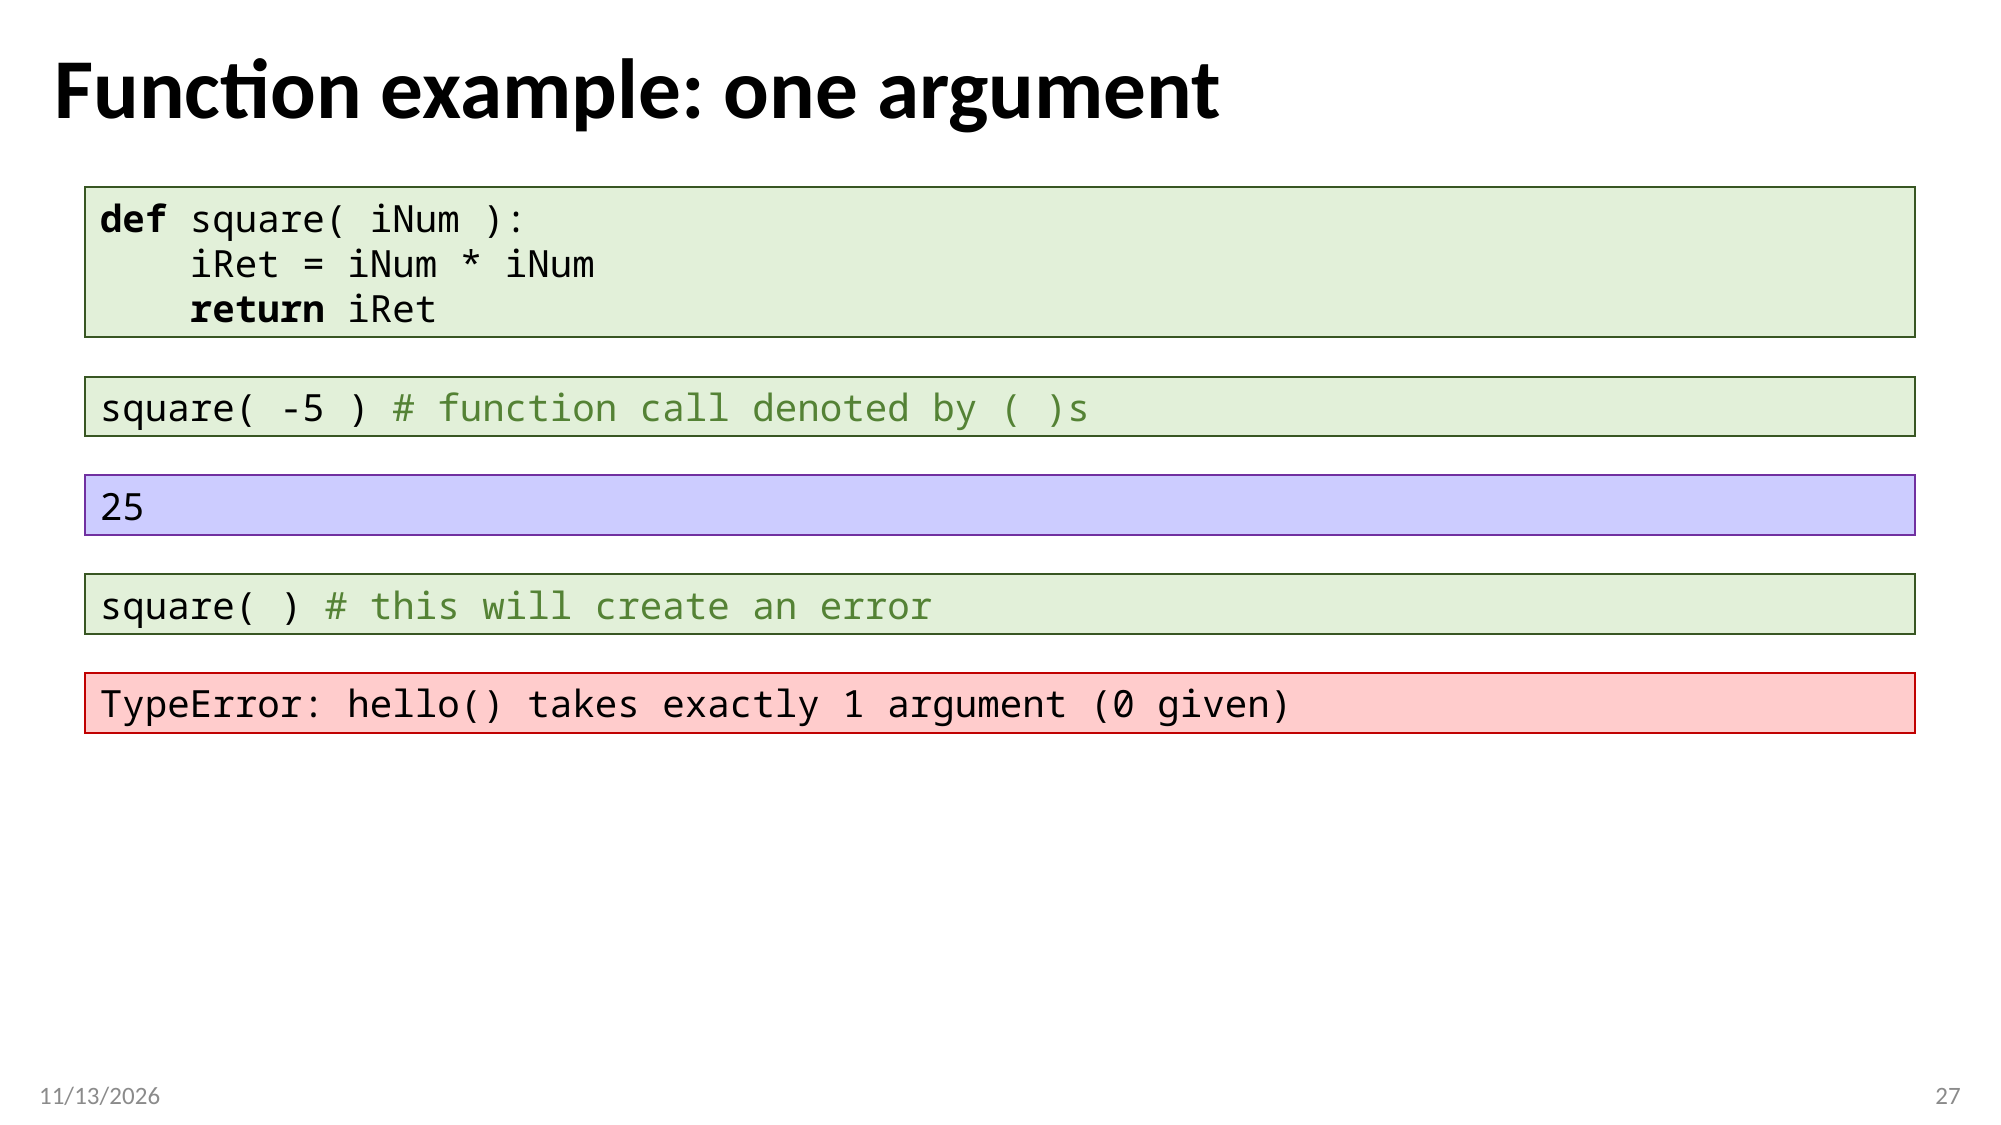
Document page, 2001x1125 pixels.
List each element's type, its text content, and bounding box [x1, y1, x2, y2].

text_box TypeError: hello() takes exactly 1 argument (0 given) [84, 672, 1916, 734]
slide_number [39, 1064, 490, 1125]
text_box square( ) # this will create an error [84, 573, 1916, 635]
text_box 25 [84, 474, 1916, 536]
text_box def square( iNum ): iRet = iNum * iNum return iRet [84, 186, 1916, 338]
slide_number 27 [1510, 1064, 1961, 1125]
title Function example: one argument [39, 37, 1961, 145]
text_box square( -5 ) # function call denoted by ( )s [84, 376, 1916, 437]
